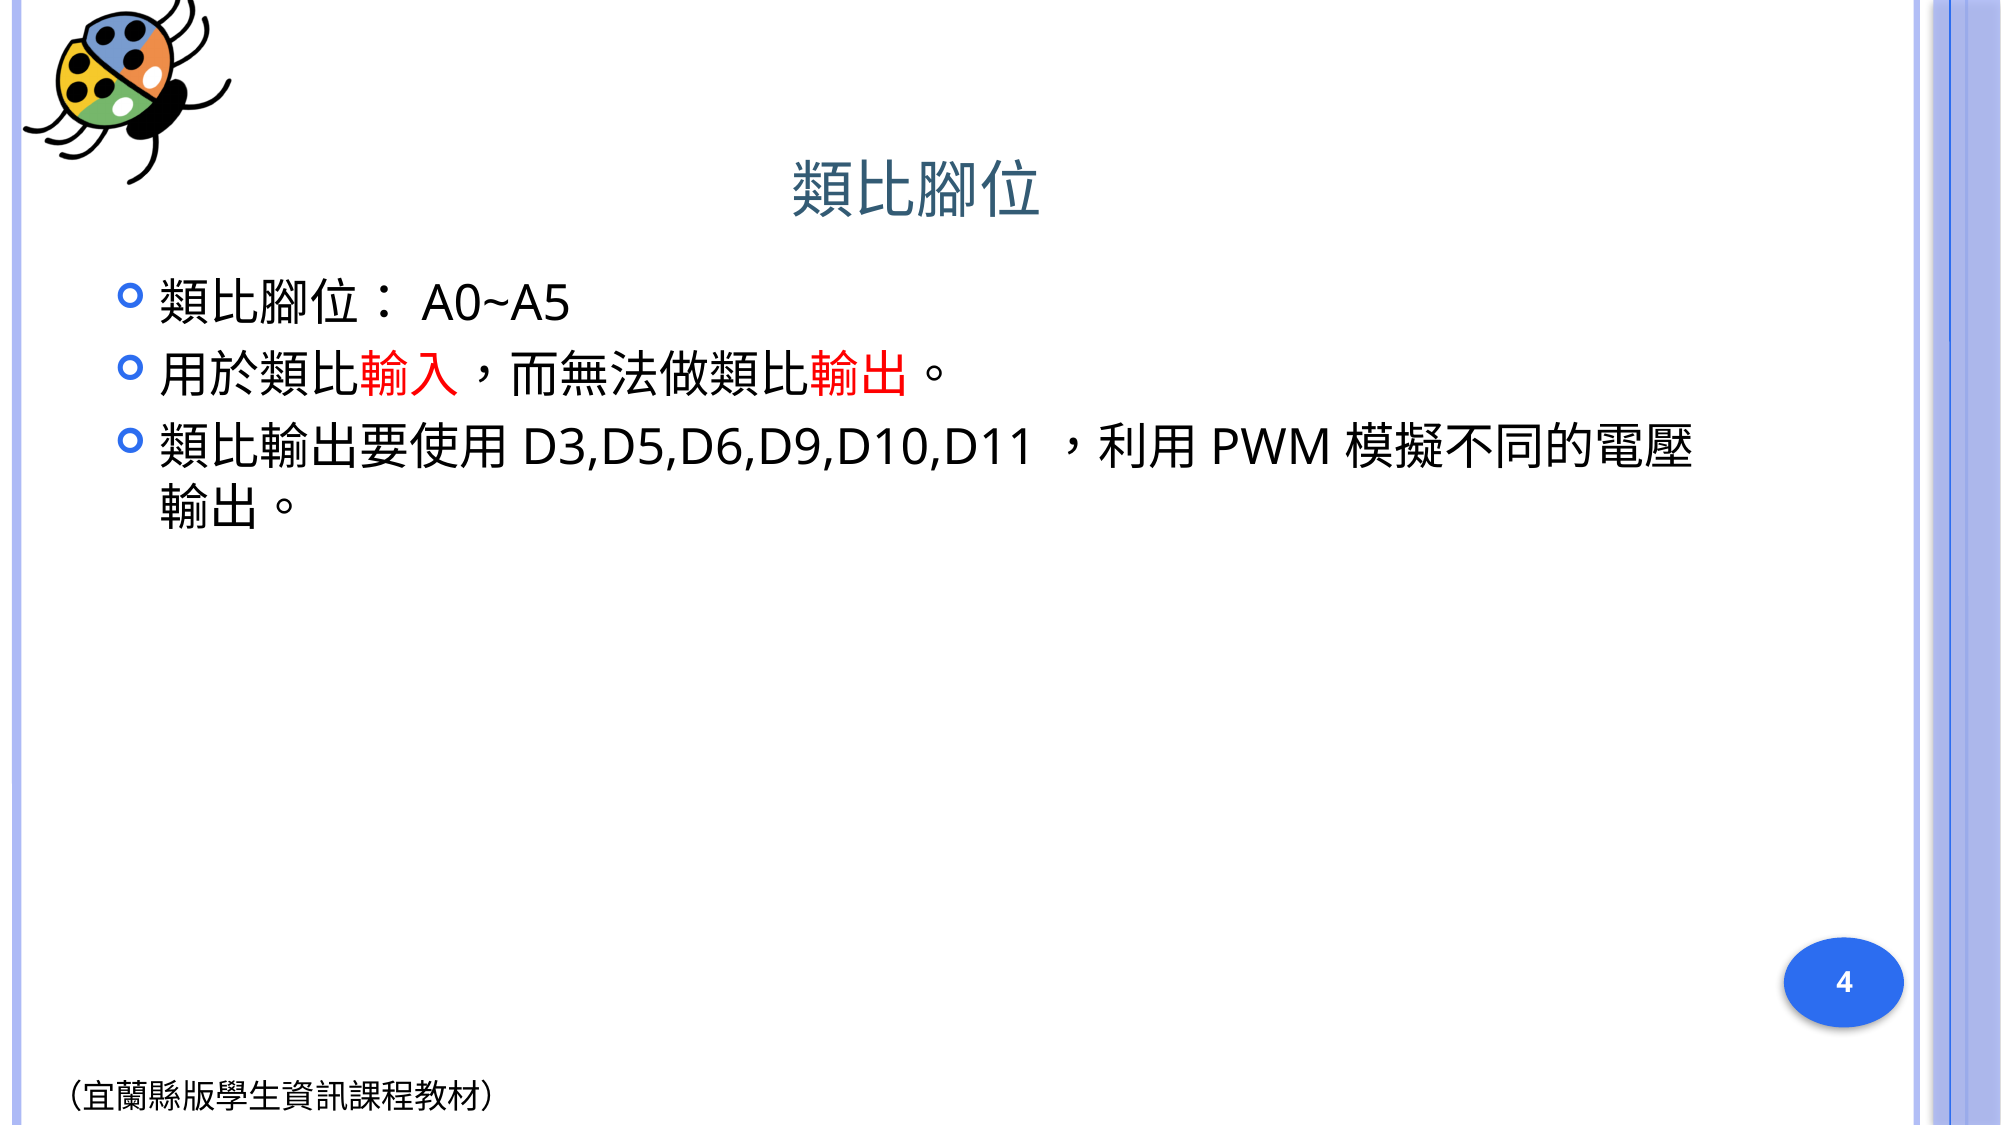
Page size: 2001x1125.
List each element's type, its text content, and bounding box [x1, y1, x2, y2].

picture [2, 0, 258, 205]
slide_number 4 [1777, 940, 1912, 1027]
title 類比腳位 [99, 118, 1734, 233]
list 類比腳位：A0~A5 用於類比輸入，而無法做類比輸出。 類比輸出要使用D3,D5,D6,D9,D10,D11，利用PWM模擬不同的電壓輸出。 [99, 262, 1734, 1062]
